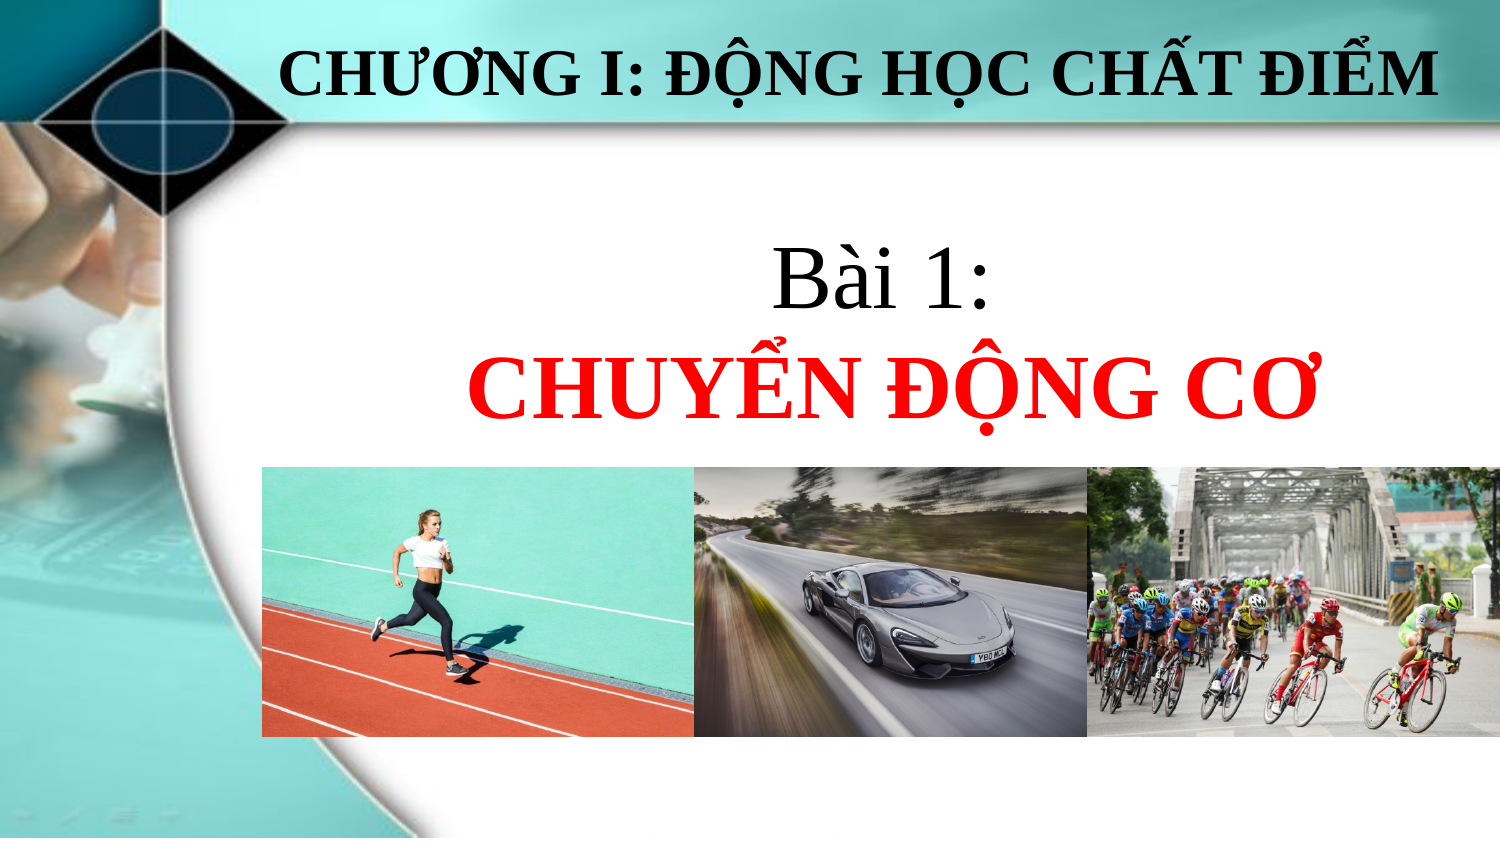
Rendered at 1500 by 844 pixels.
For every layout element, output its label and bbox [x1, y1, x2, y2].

list [0, 0, 1500, 838]
picture [262, 467, 1500, 738]
